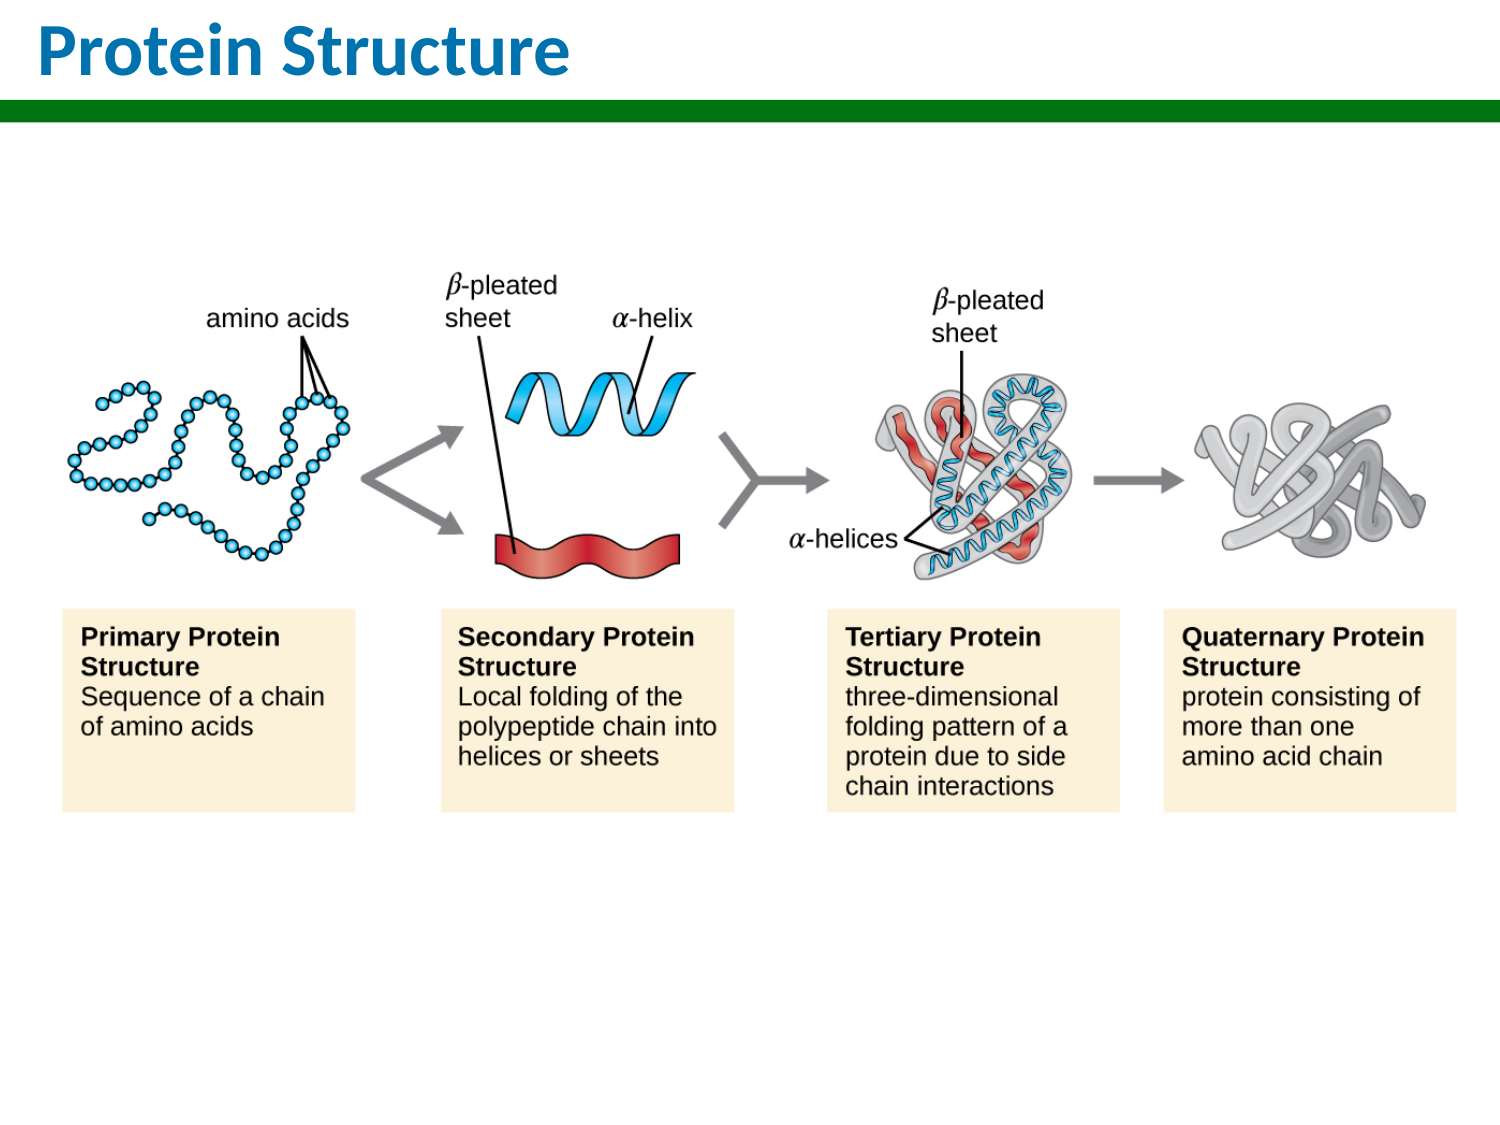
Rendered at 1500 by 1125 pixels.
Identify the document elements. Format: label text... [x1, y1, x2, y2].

title Protein Structure [37, 0, 1463, 113]
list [62, 237, 1458, 844]
